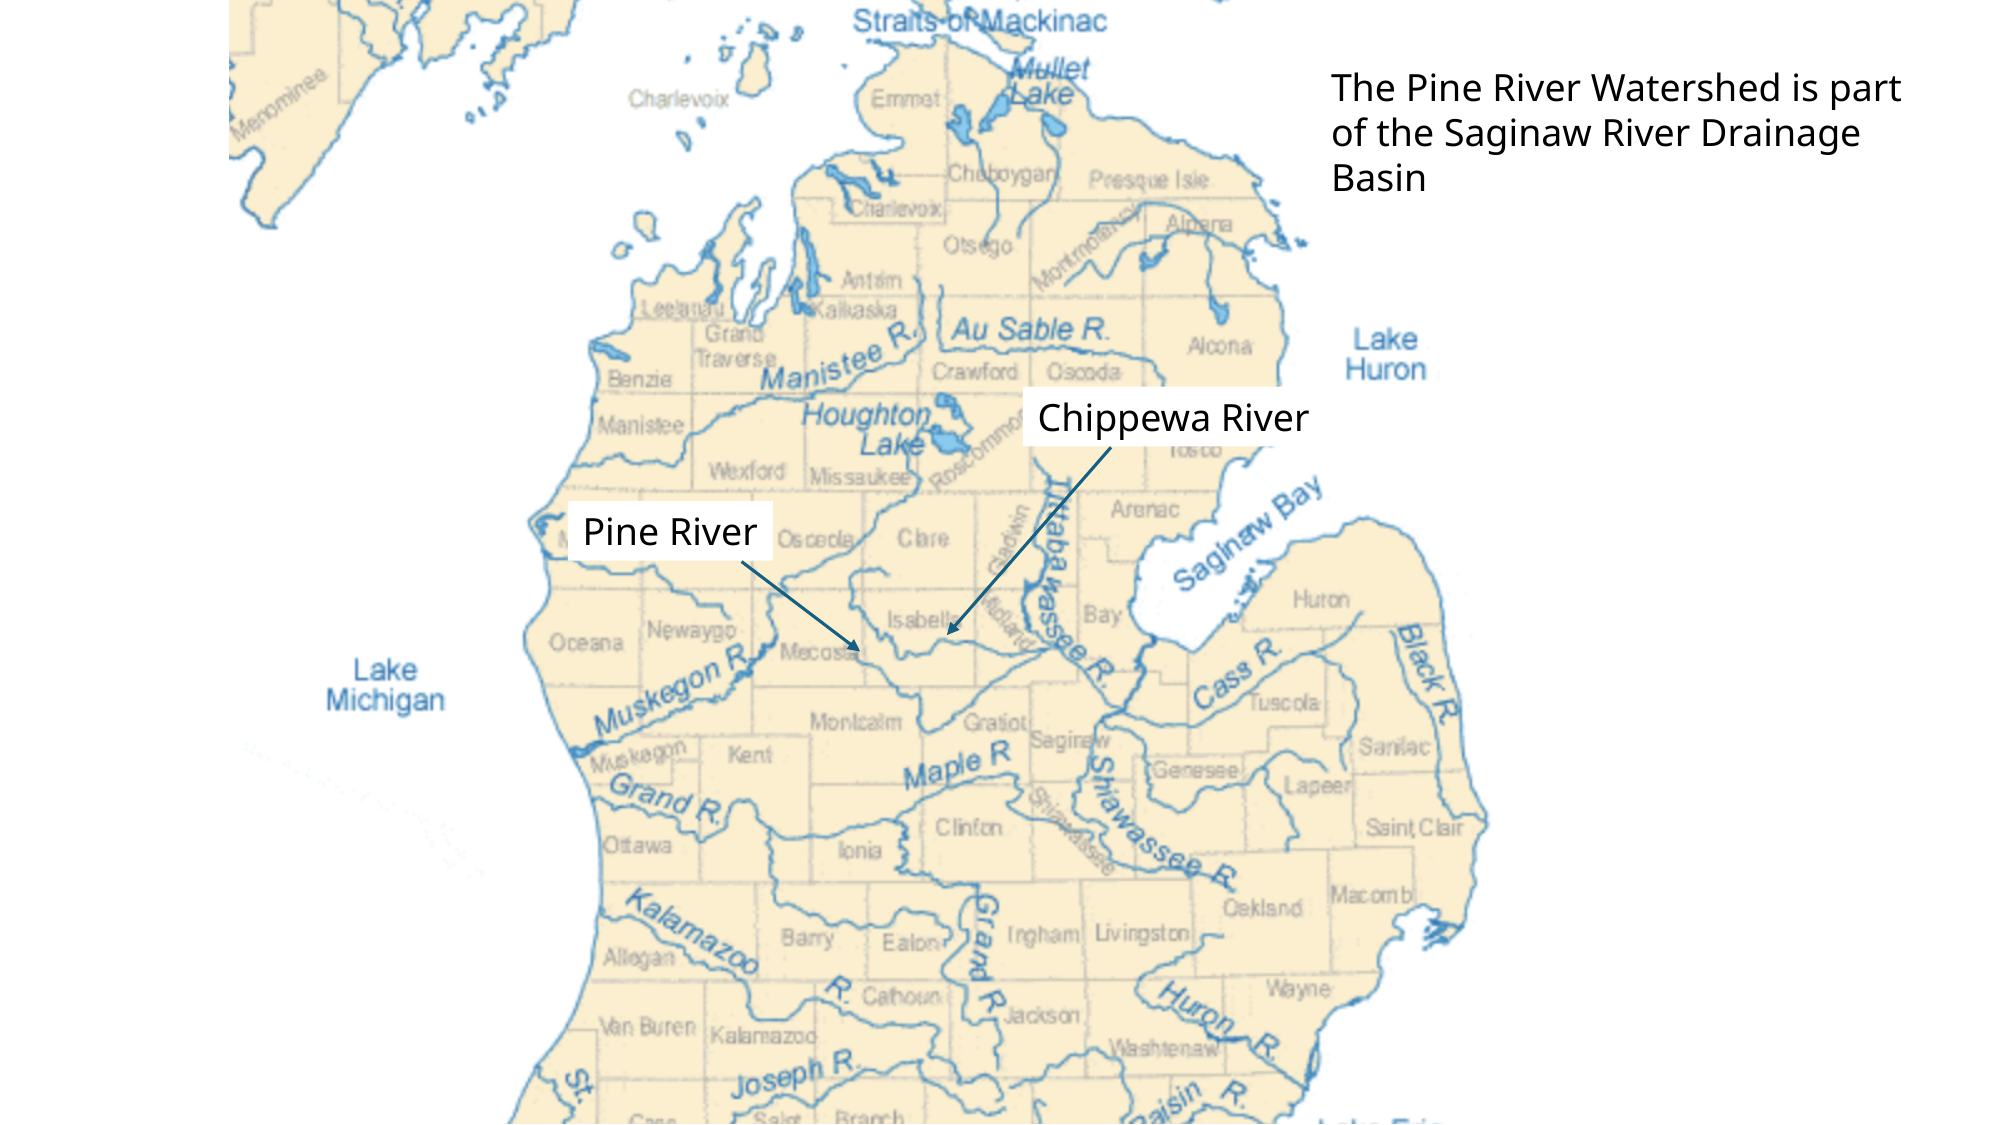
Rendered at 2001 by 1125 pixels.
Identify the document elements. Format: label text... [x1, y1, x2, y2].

picture [229, 0, 1492, 1124]
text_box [740, 560, 861, 652]
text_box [946, 446, 1112, 636]
text_box The Pine River Watershed is part of the Saginaw River Drainage Basin [1492, 56, 1948, 206]
